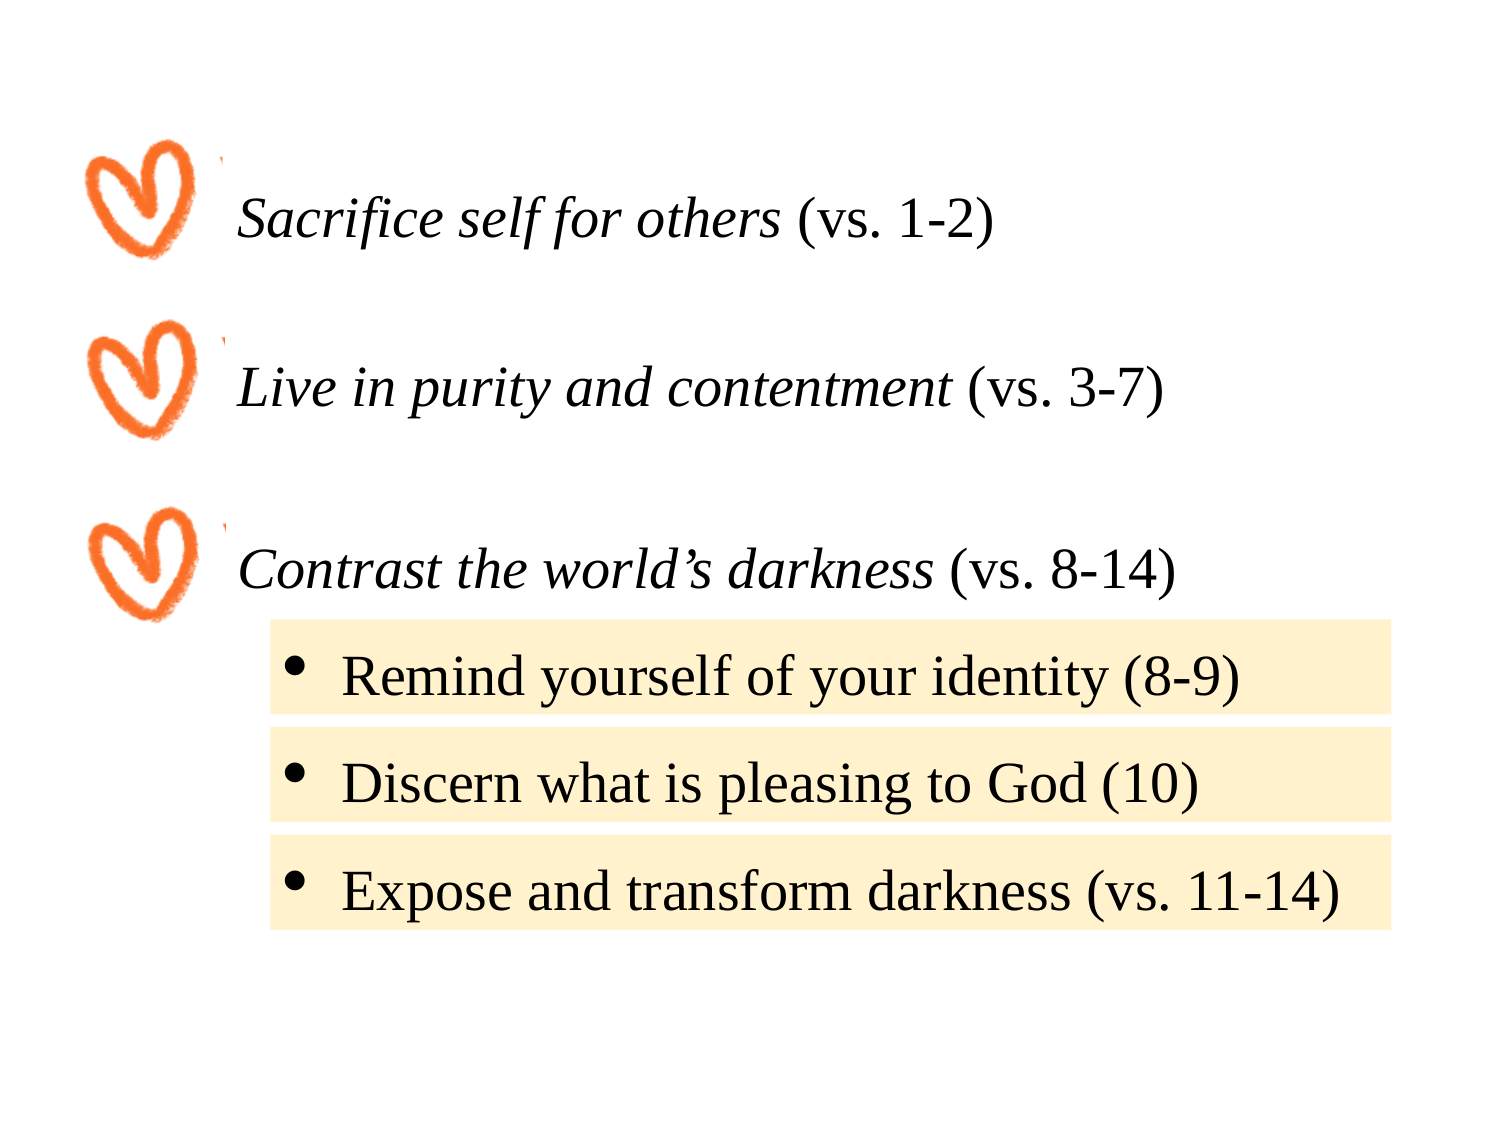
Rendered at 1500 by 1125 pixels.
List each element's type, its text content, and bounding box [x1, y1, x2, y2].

text_box Expose and transform darkness (vs. 11-14) [270, 834, 1392, 930]
text_box Contrast the world’s darkness (vs. 8-14) [226, 511, 1219, 608]
picture [60, 93, 226, 669]
text_box Discern what is pleasing to God (10) [270, 726, 1392, 822]
text_box Remind yourself of your identity (8-9) [270, 619, 1392, 715]
text_box Live in purity and contentment (vs. 3-7) [225, 329, 1266, 426]
text_box Sacrifice self for others (vs. 1-2) [223, 161, 1093, 257]
